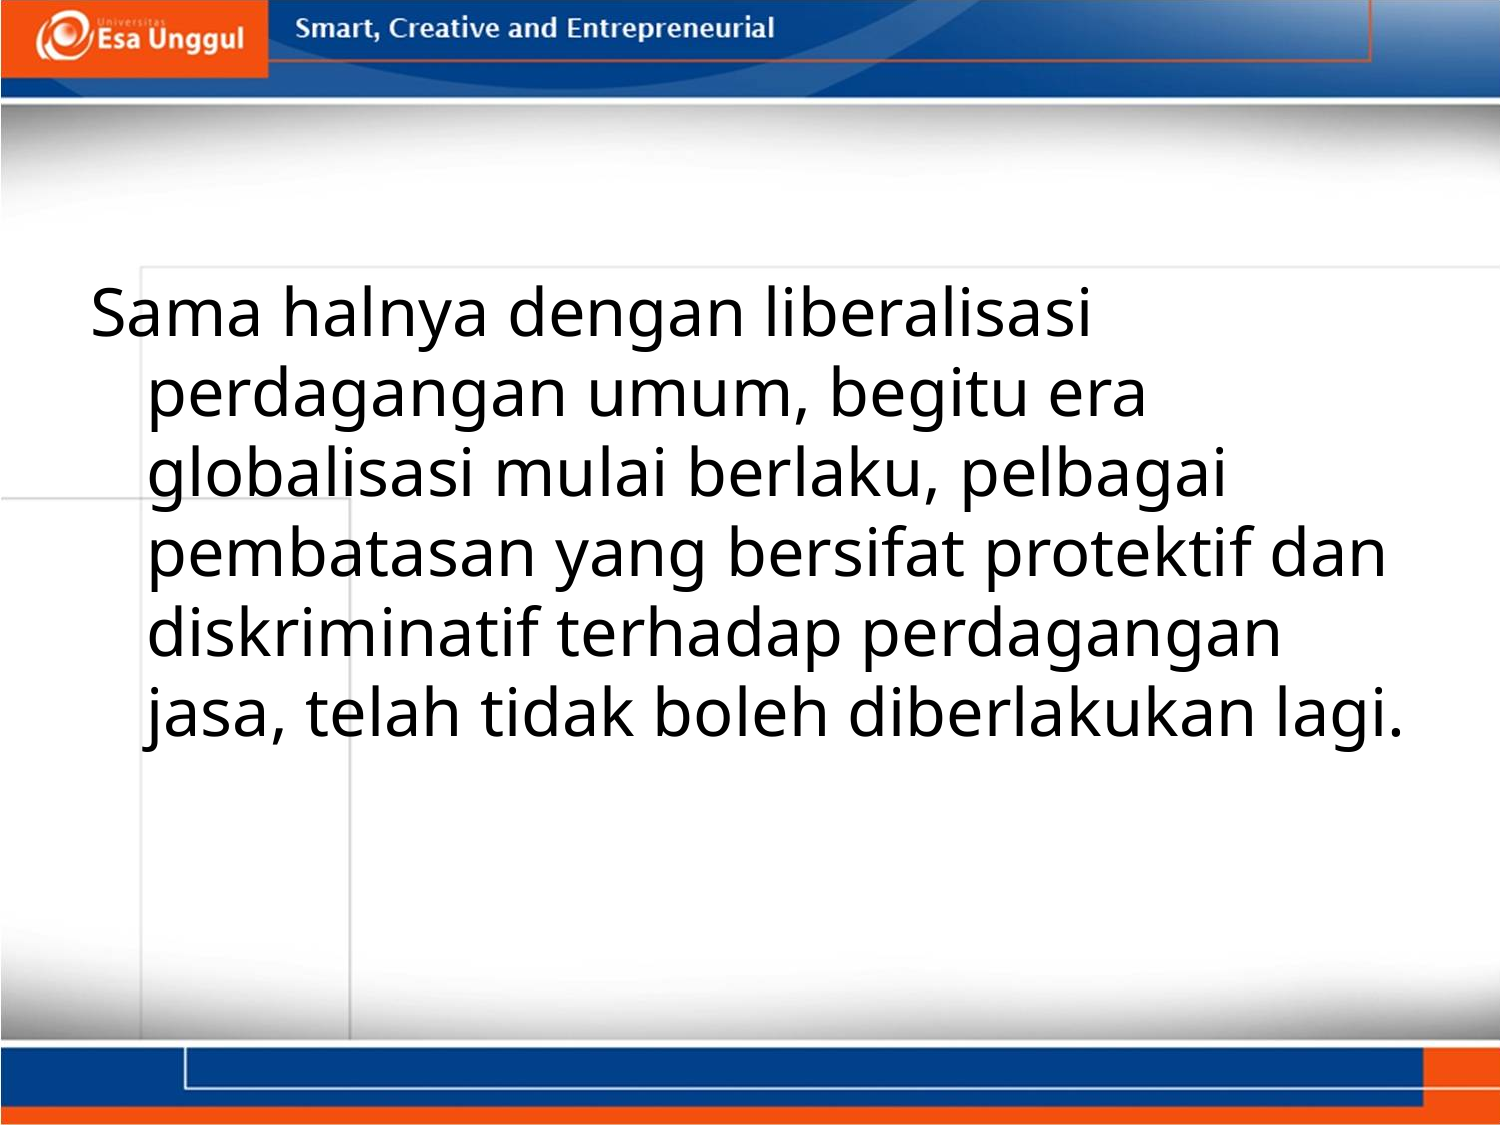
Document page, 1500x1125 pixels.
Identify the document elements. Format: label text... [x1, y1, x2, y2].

list Sama halnya dengan liberalisasi perdagangan umum, begitu era globalisasi mulai berlaku, pelbagai pembatasan yang bersifat protektif dan diskriminatif terhadap perdagangan jasa, telah tidak boleh diberlakukan lagi. [75, 262, 1425, 1005]
picture [0, 0, 1500, 1125]
